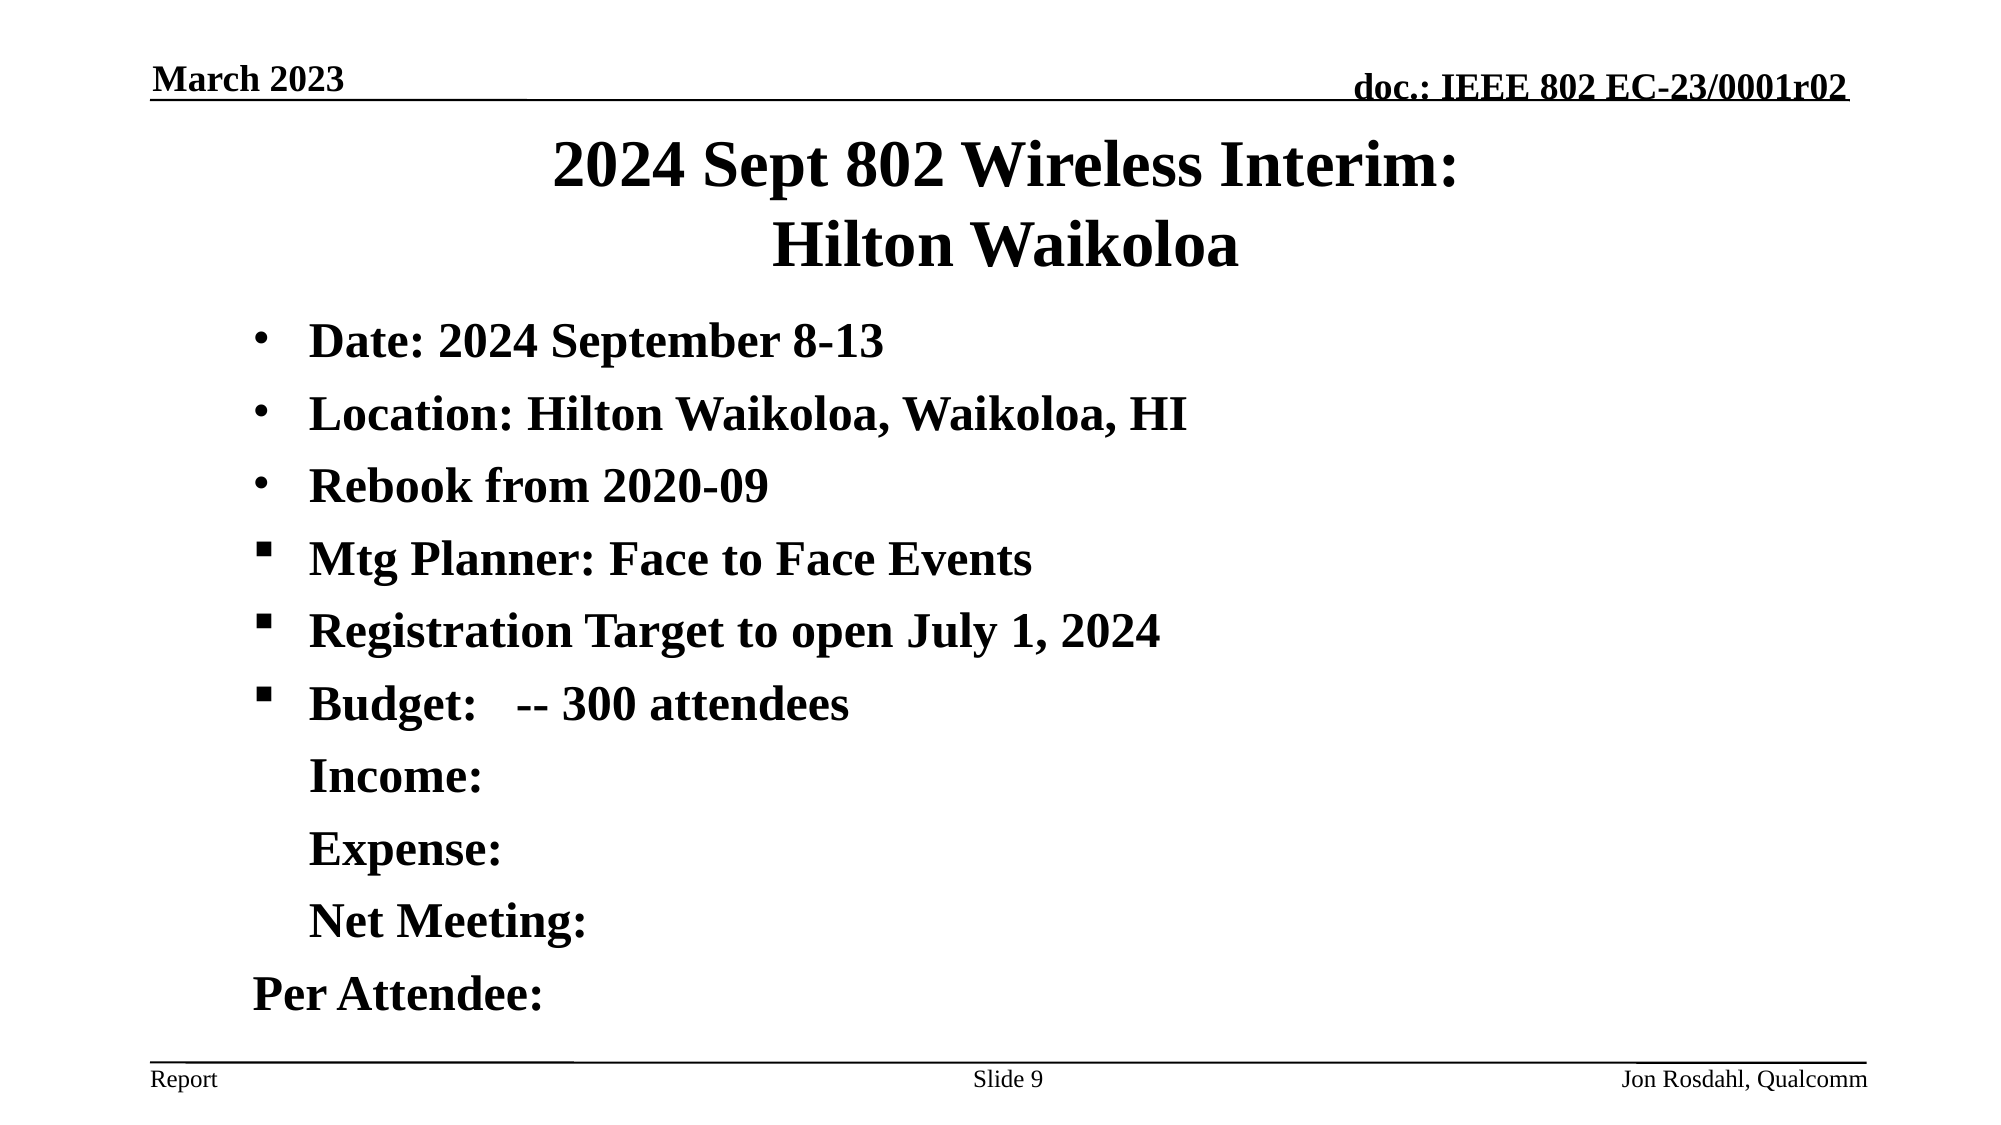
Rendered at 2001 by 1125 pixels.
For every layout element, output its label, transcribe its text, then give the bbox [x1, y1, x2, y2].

slide_number Slide 9 [950, 1061, 1067, 1123]
list Date: 2024 September 8-13 Location: Hilton Waikoloa, Waikoloa, HI Rebook from 2020-09 Mtg Planner: Face to Face Events Registration Target to open July 1, 2024 Budget: -- 300 attendees Income: Expense: Net Meeting: Per Attendee: [237, 299, 1788, 1038]
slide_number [152, 54, 563, 100]
footer Jon Rosdahl, Qualcomm [1171, 1061, 1869, 1093]
title 2024 Sept 802 Wireless Interim: Hilton Waikoloa [362, 112, 1652, 288]
